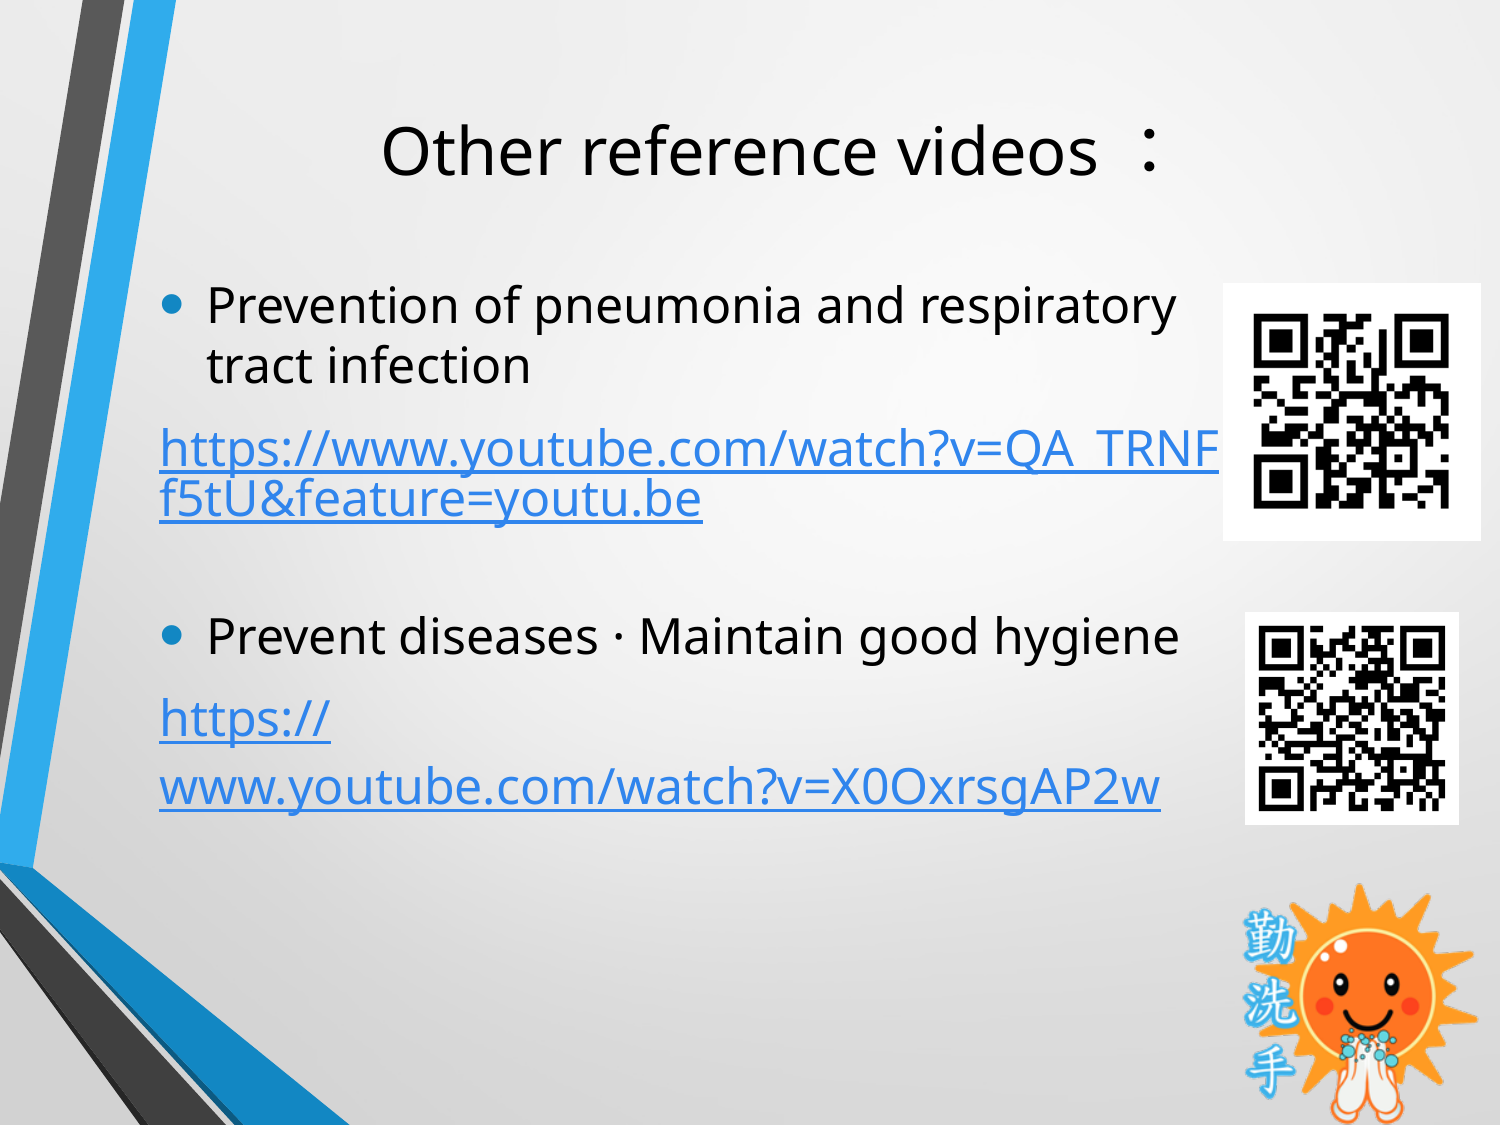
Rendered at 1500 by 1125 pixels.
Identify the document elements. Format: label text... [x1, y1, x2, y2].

list Prevention of pneumonia and respiratory tract infection https://www.youtube.com/watch?v=QA_TRNFf5tU&feature=youtu.be Prevent diseases · Maintain good hygiene https://www.youtube.com/watch?v=X0OxrsgAP2w [144, 183, 1246, 985]
picture [1223, 870, 1491, 1125]
picture [1245, 612, 1459, 825]
picture [1223, 283, 1481, 541]
title Other reference videos： [144, 24, 1420, 273]
